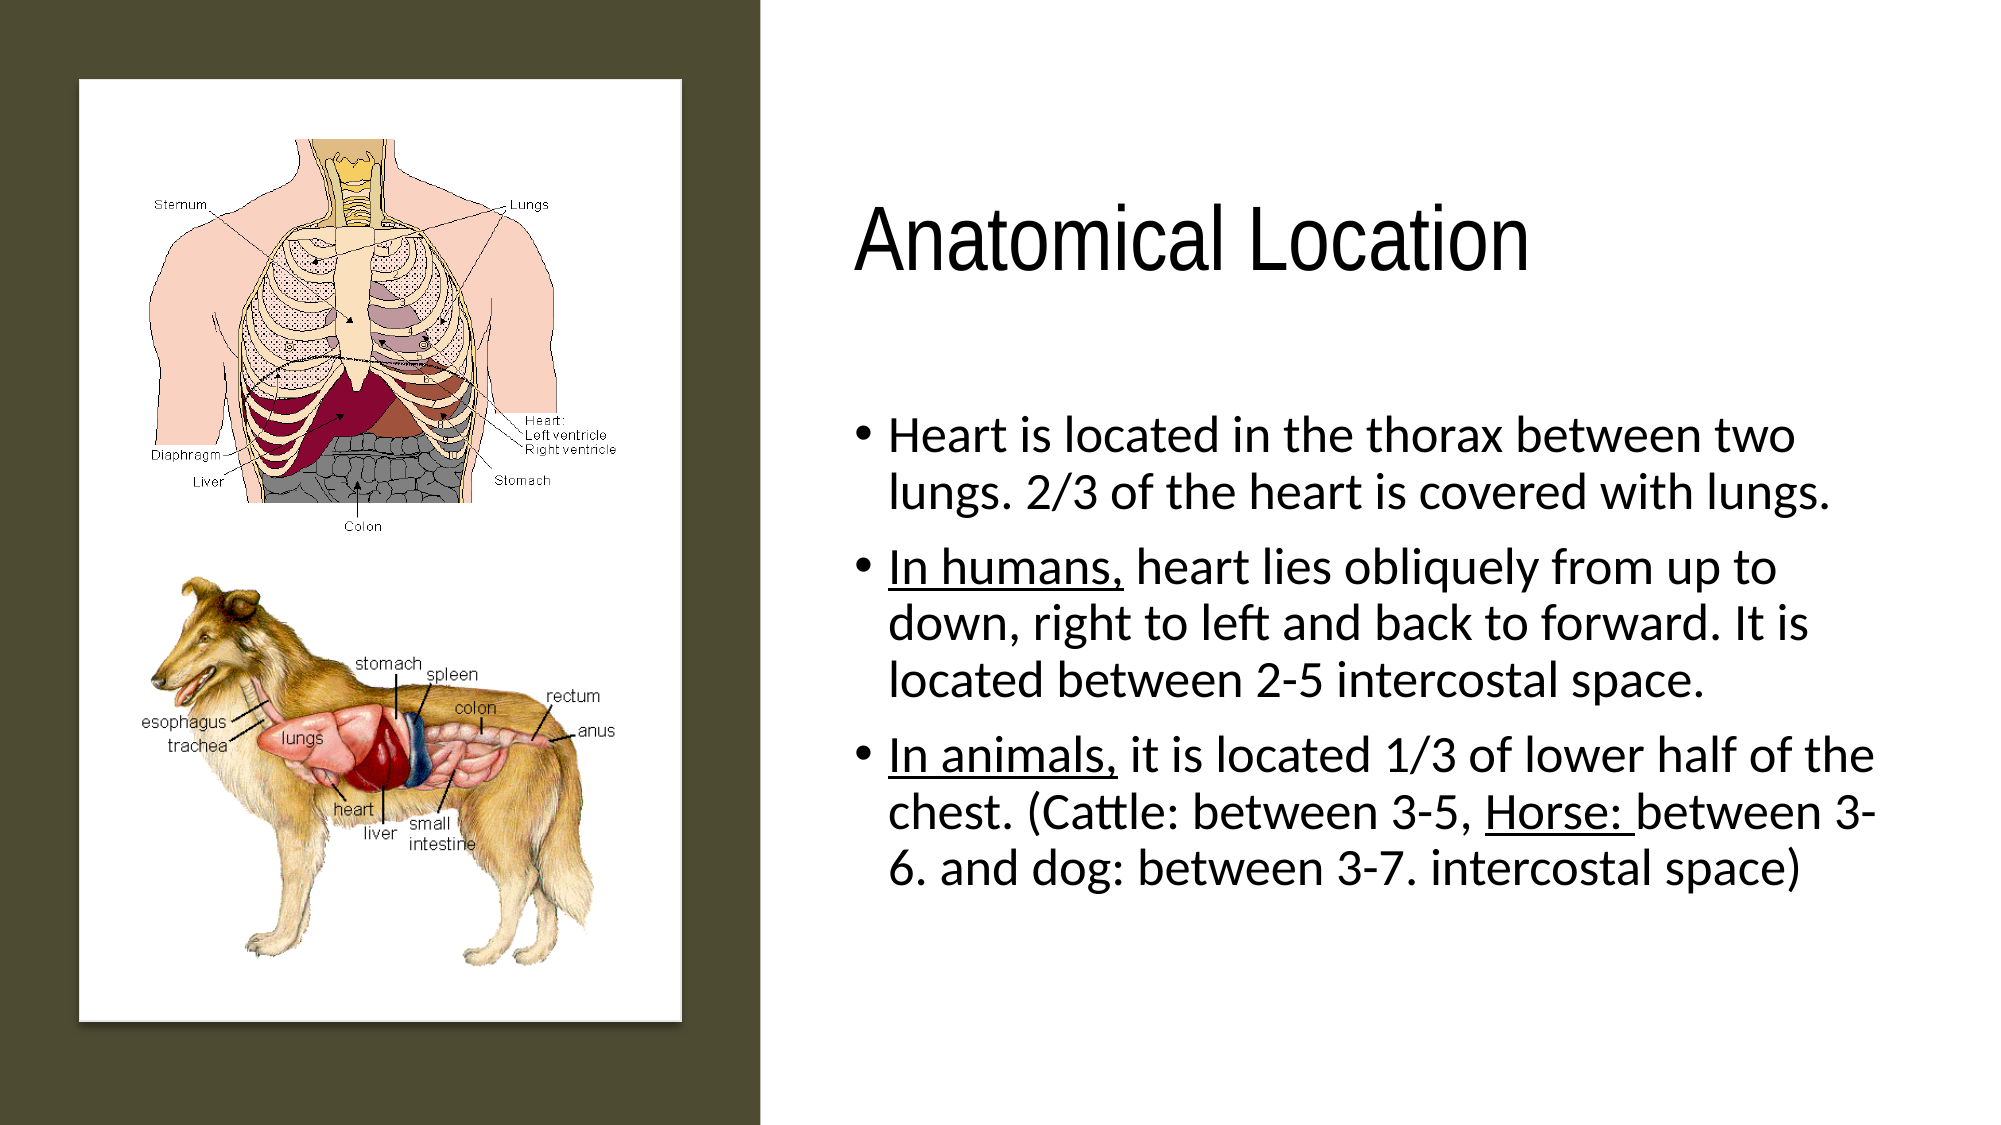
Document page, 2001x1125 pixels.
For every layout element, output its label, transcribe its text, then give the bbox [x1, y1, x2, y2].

text_box [0, 0, 761, 1125]
text_box [78, 78, 682, 1022]
list Heart is located in the thorax between two lungs. 2/3 of the heart is covered with lungs. In humans, heart lies obliquely from up to down, right to left and back to forward. It is located between 2-5 intercostal space. In animals, it is located 1/3 of lower half of the chest. (Cattle: between 3-5, Horse: between 3-6. and dog: between 3-7. intercostal space) [839, 399, 1893, 1021]
picture [138, 567, 622, 968]
title Anatomical Location [839, 103, 1893, 379]
picture [142, 131, 619, 538]
